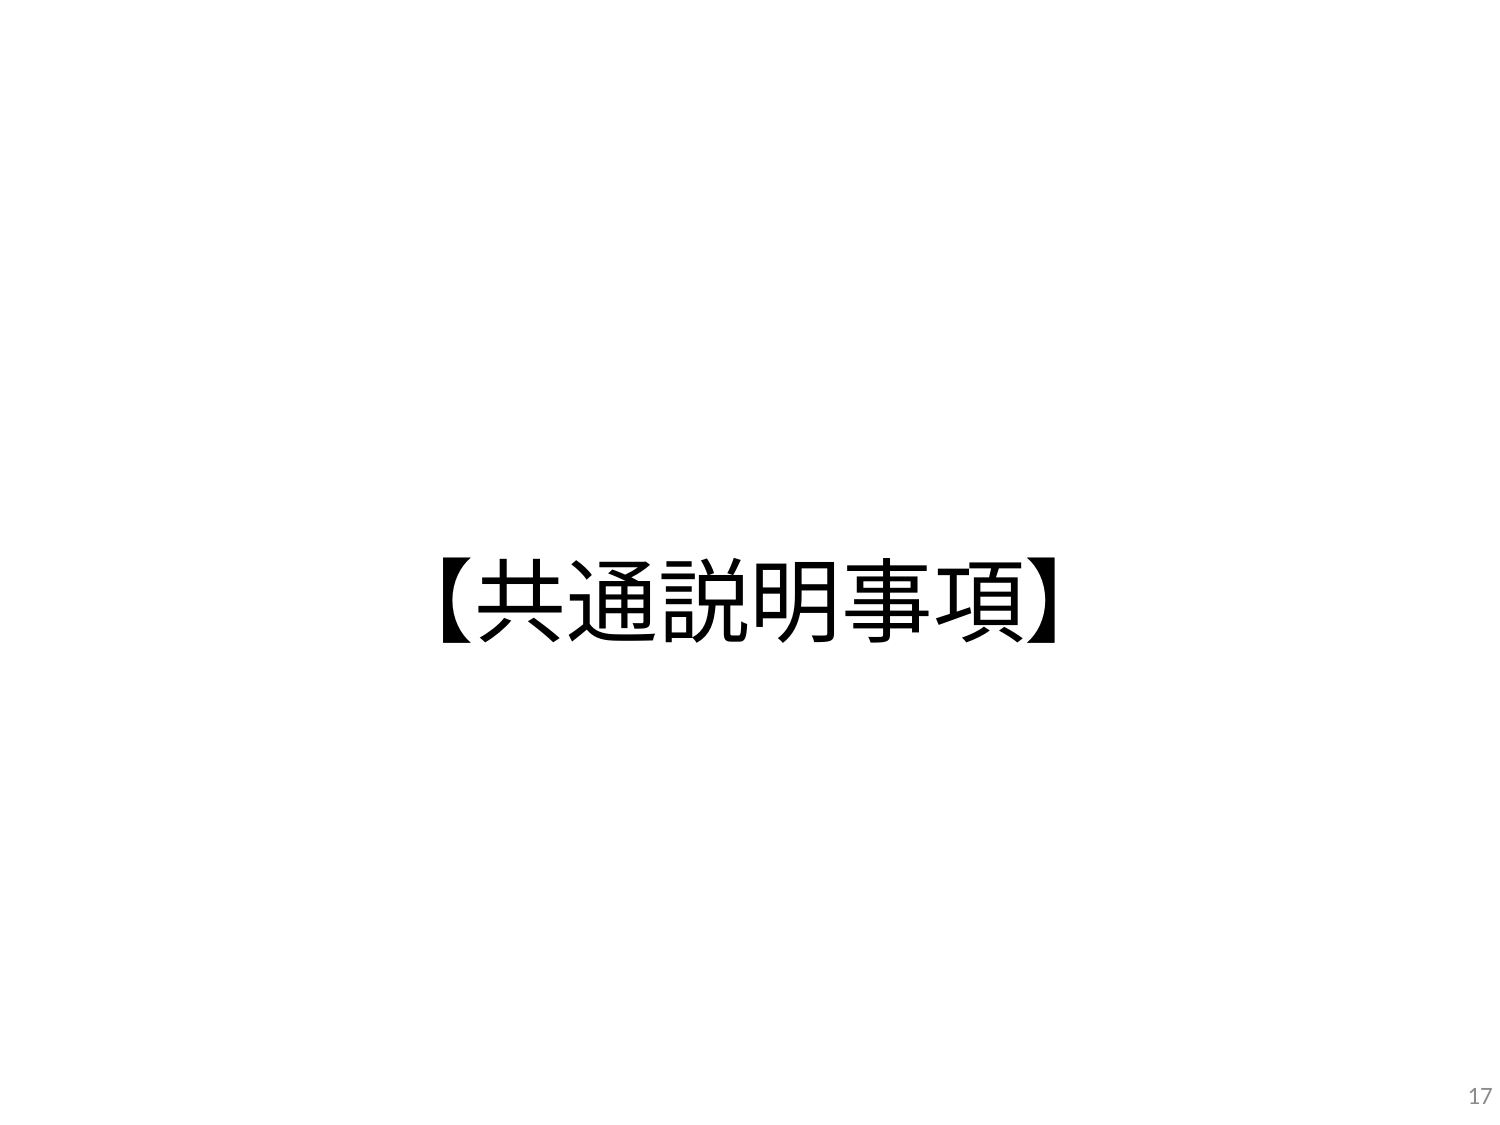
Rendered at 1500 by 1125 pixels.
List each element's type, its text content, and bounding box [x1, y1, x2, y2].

slide_number 17 [1158, 1065, 1500, 1125]
title 【共通説明事項】 [75, 504, 1425, 693]
